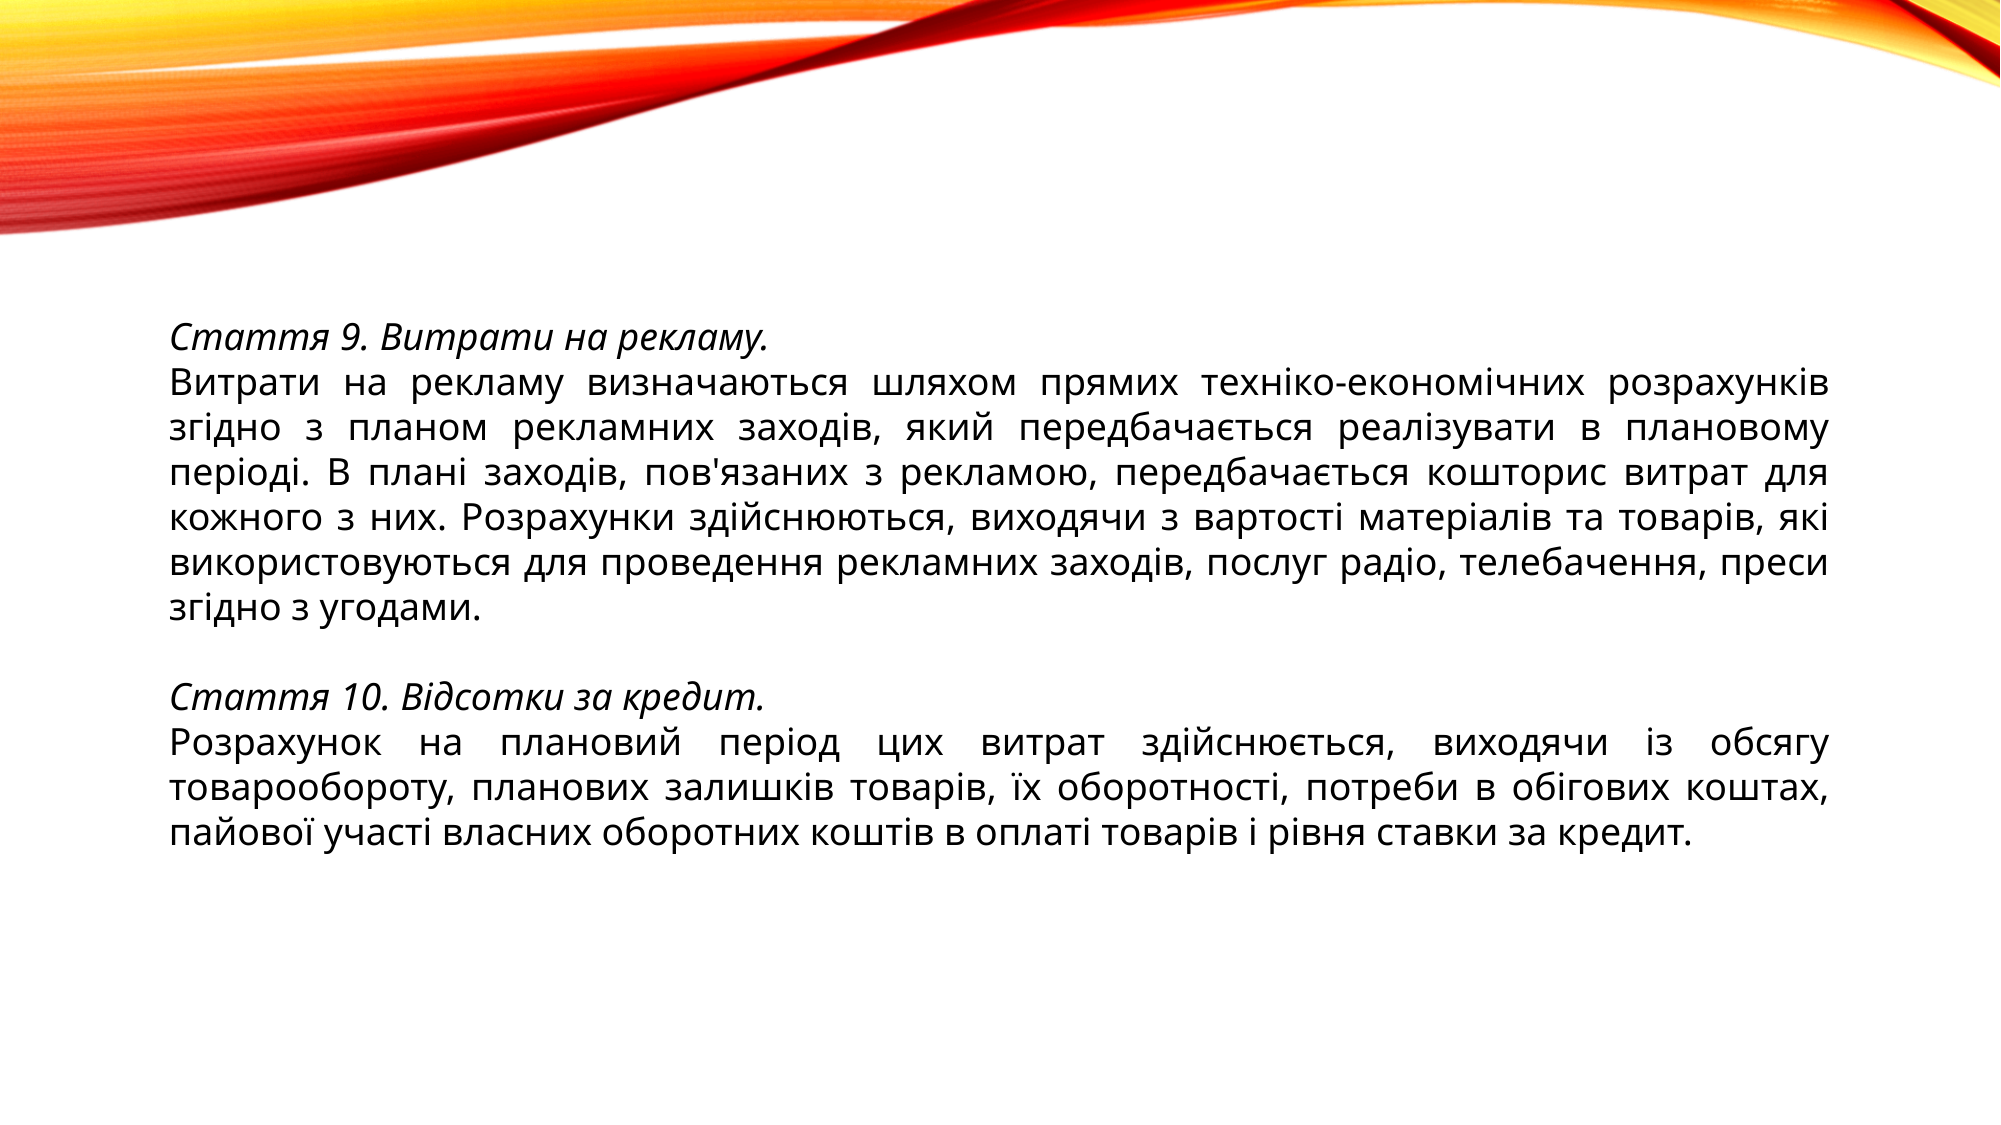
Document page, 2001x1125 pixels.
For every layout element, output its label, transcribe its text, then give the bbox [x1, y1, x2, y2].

text_box Стаття 9. Витрати на рекламу. Витрати на рекламу визначаються шляхом прямих техніко-економічних розрахунків згідно з планом рекламних заходів, який передбачається реалізувати в плановому періоді. В плані заходів, пов'язаних з рекламою, передбачається кошторис витрат для кожного з них. Розрахунки здійснюються, виходячи з вартості матеріалів та товарів, які використовуються для проведення рекламних заходів, послуг радіо, телебачення, преси згідно з угодами. Стаття 10. Відсотки за кредит. Розрахунок на плановий період цих витрат здійснюється, виходячи із обсягу товарообороту, планових залишків товарів, їх оборотності, потреби в обігових коштах, пайової участі власних оборотних коштів в оплаті товарів і рівня ставки за кредит. [154, 305, 1846, 861]
picture [0, 0, 2000, 237]
